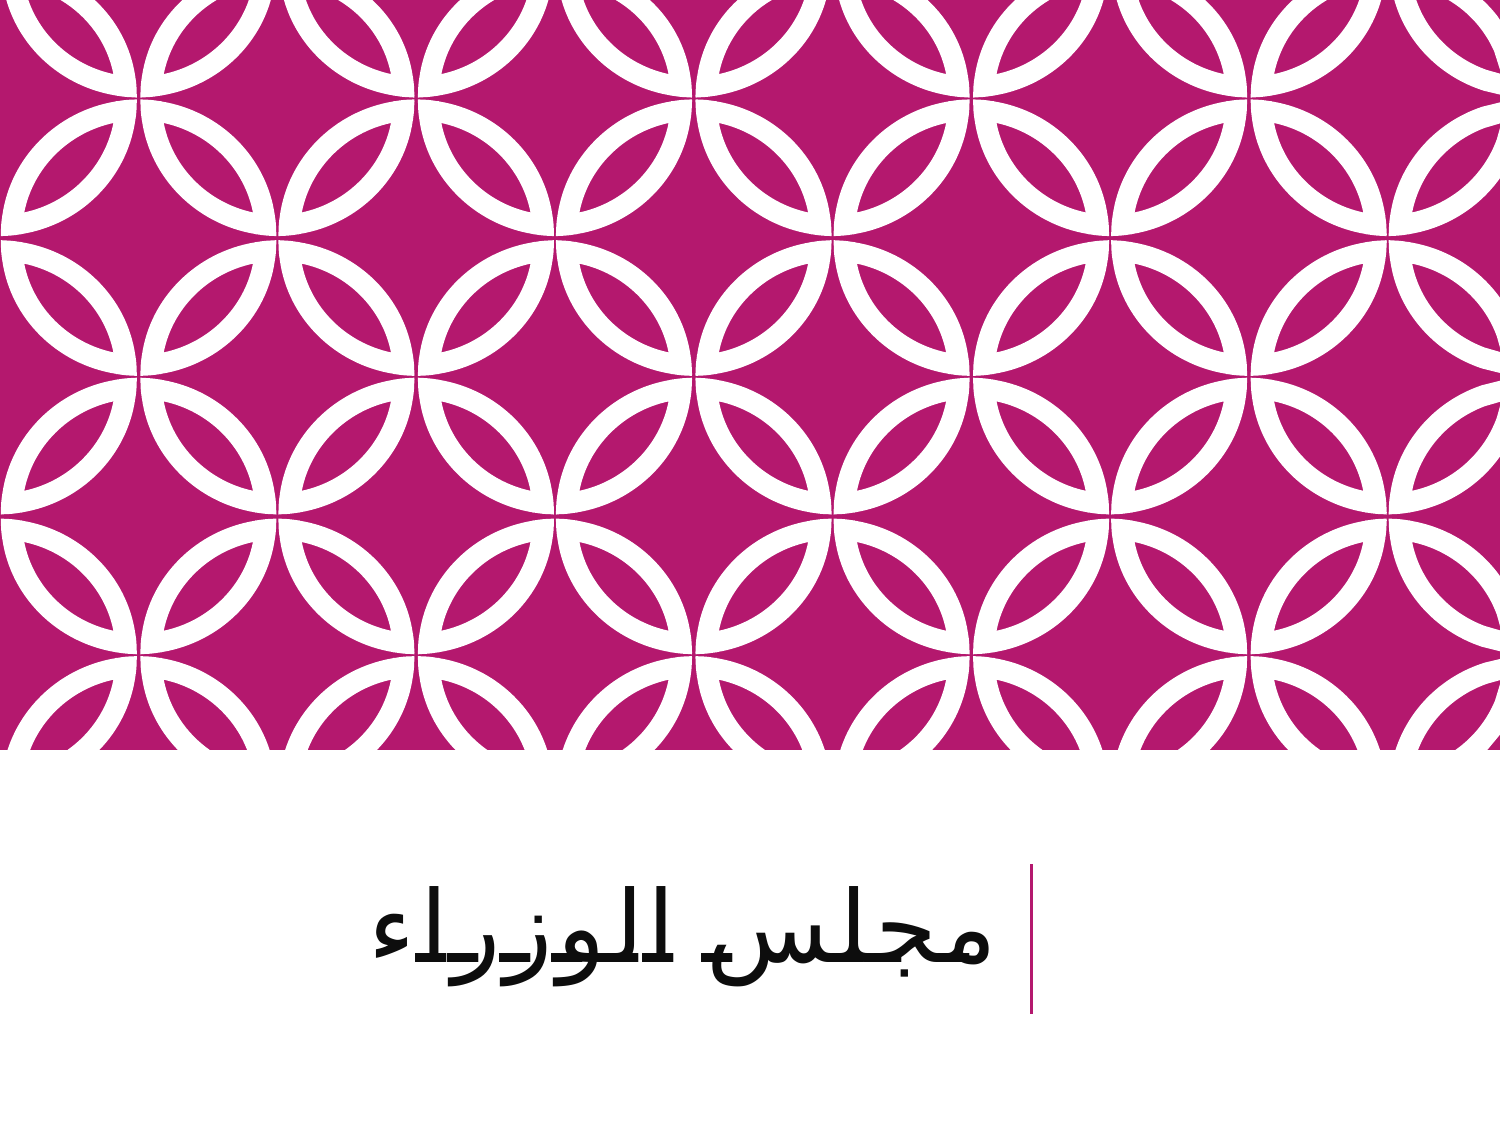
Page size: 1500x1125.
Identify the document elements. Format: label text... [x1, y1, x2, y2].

title مجلس الوزراء [56, 813, 1013, 1054]
